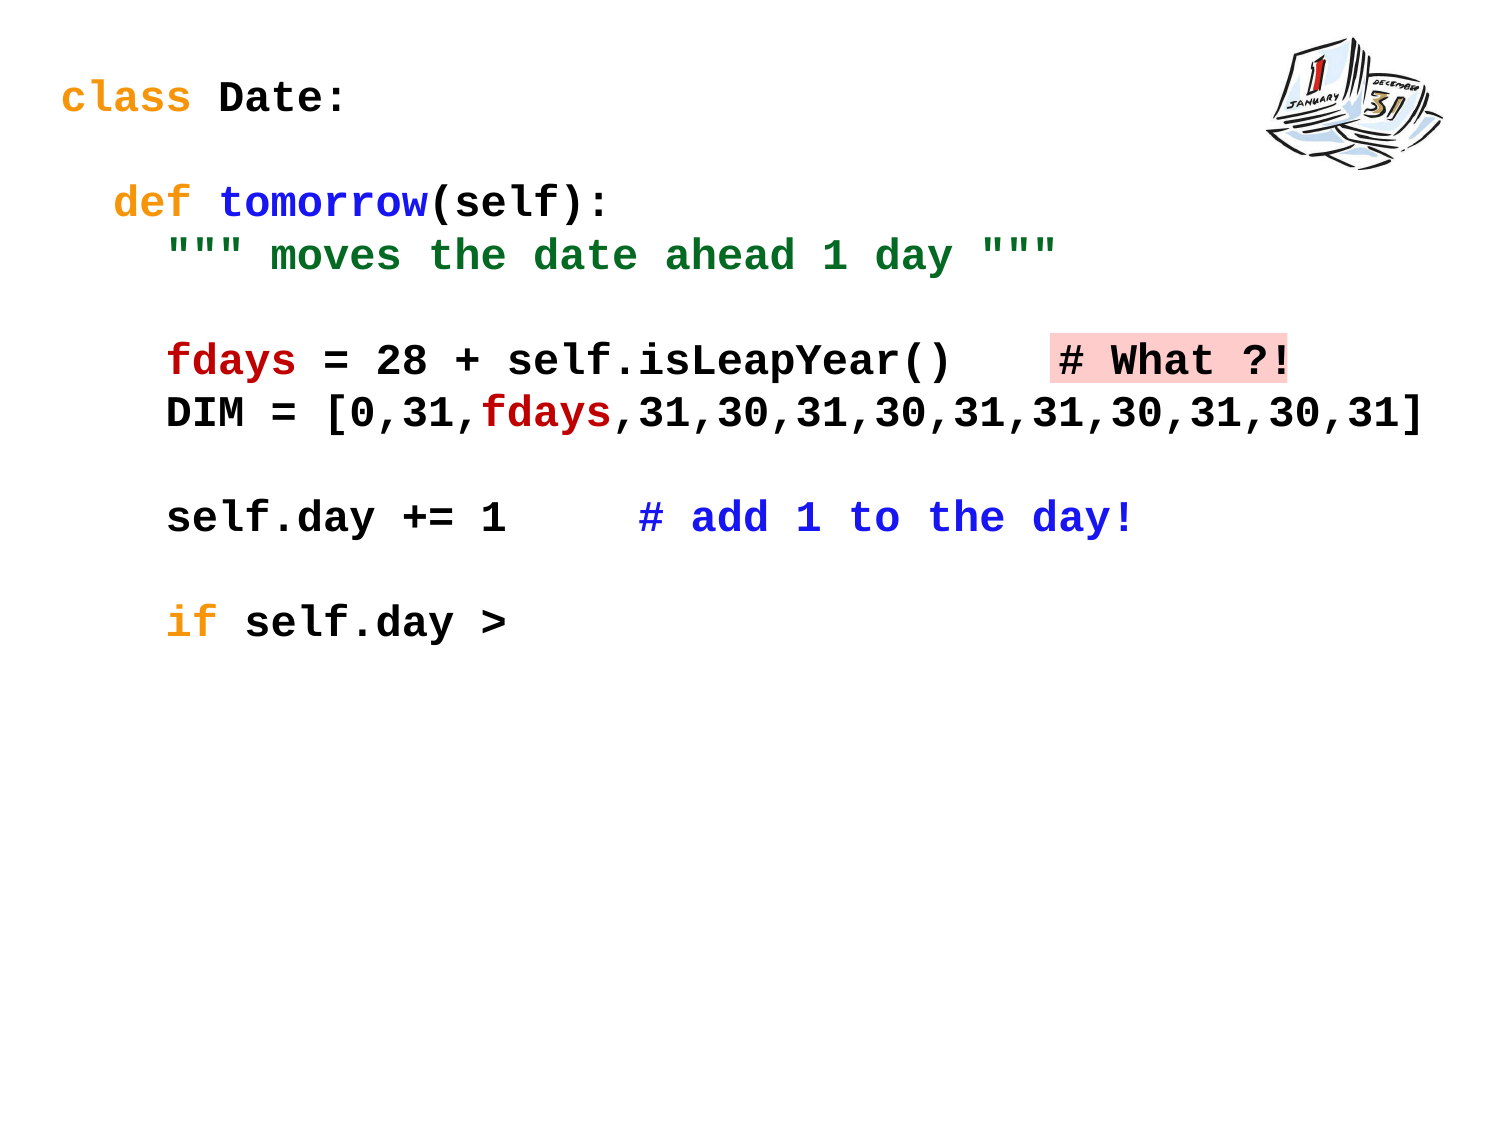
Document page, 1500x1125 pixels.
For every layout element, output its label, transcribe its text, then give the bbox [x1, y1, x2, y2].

text_box class Date: def tomorrow(self): """ moves the date ahead 1 day """ fdays = 28 + self.isLeapYear() # What ?! DIM = [0,31,fdays,31,30,31,30,31,31,30,31,30,31] self.day += 1 # add 1 to the day! if self.day > [45, 60, 1441, 653]
picture [1266, 35, 1444, 170]
